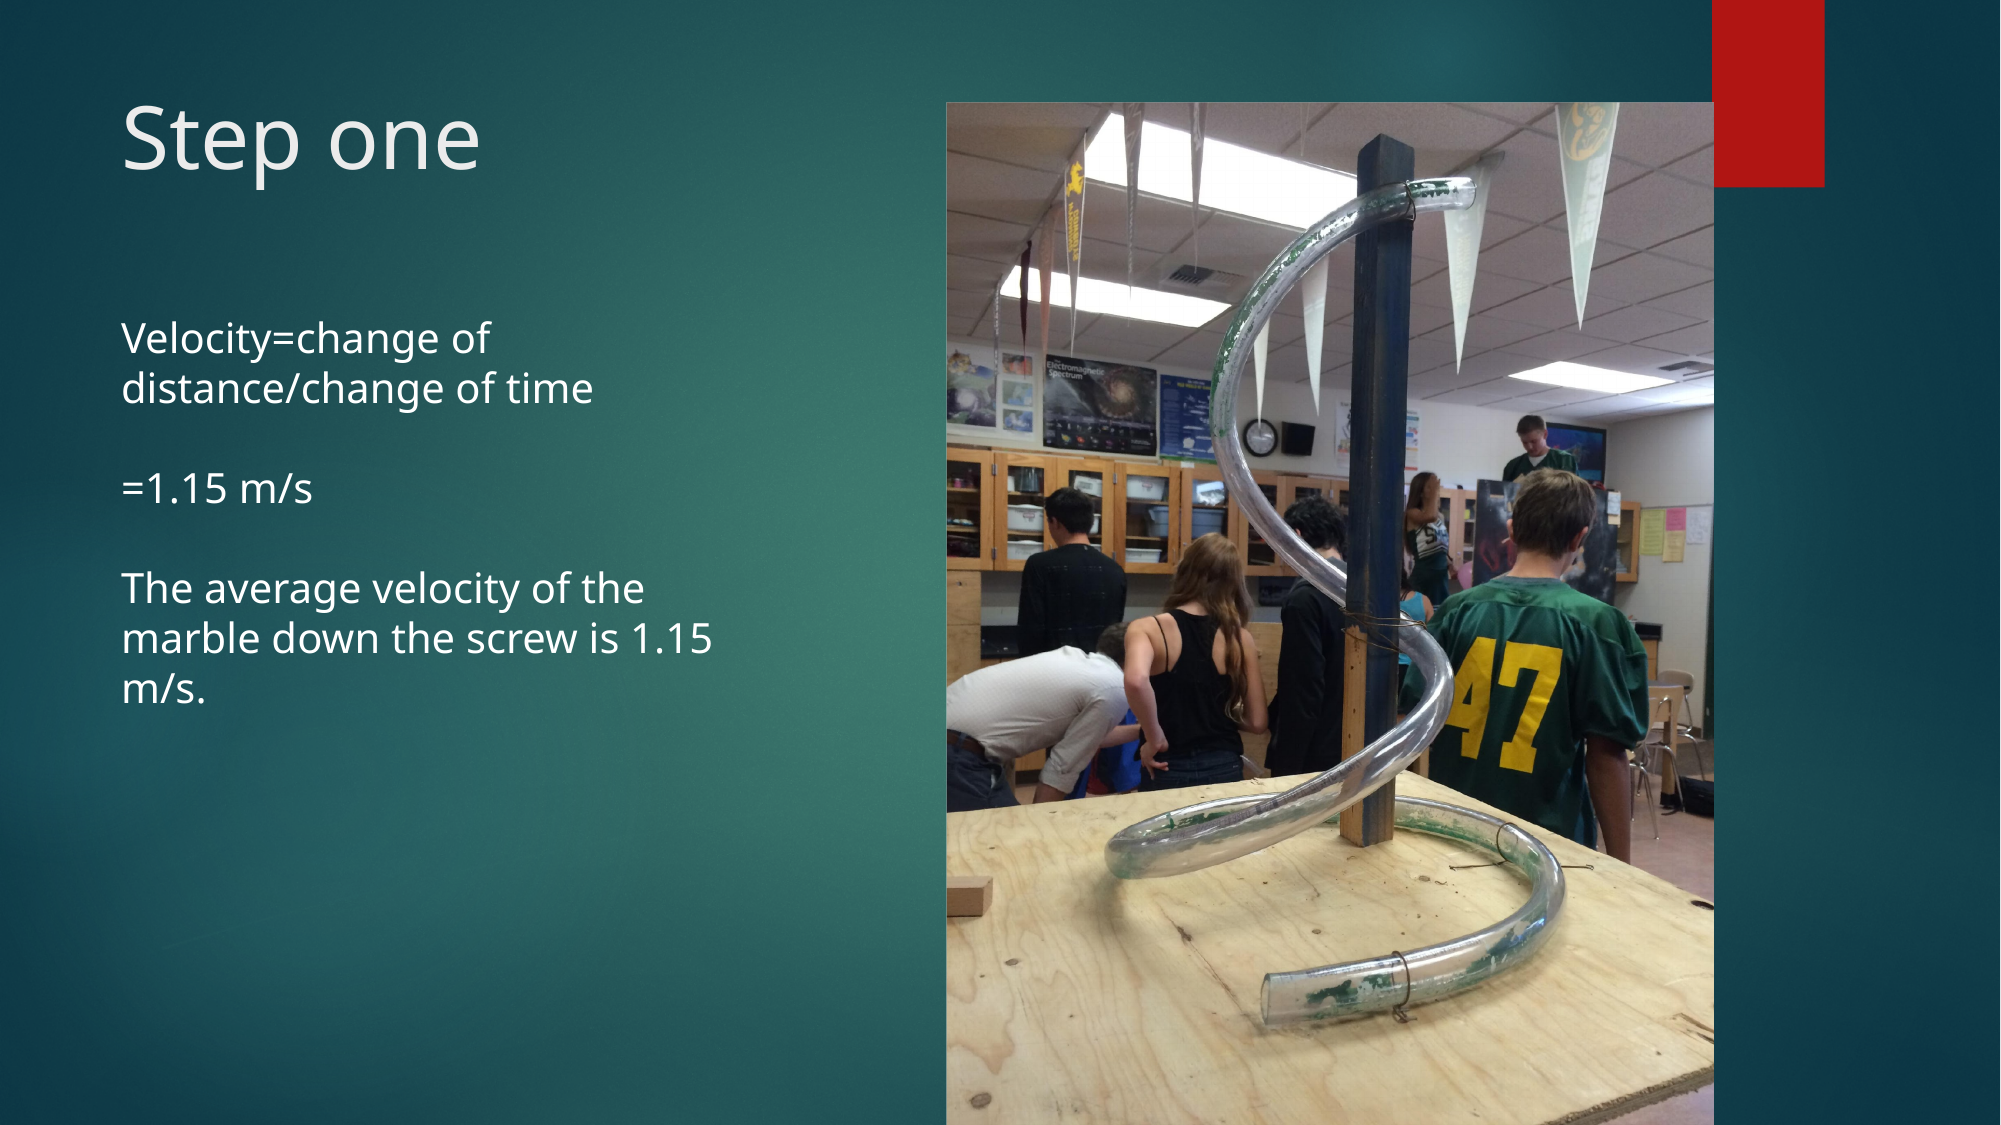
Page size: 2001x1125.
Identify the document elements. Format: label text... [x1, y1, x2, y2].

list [818, 230, 1842, 998]
text_box Velocity=change of distance/change of time =1.15 m/s The average velocity of the marble down the screw is 1.15 m/s. [105, 303, 744, 723]
title Step one [106, 74, 1649, 304]
picture [0, 0, 2001, 1125]
